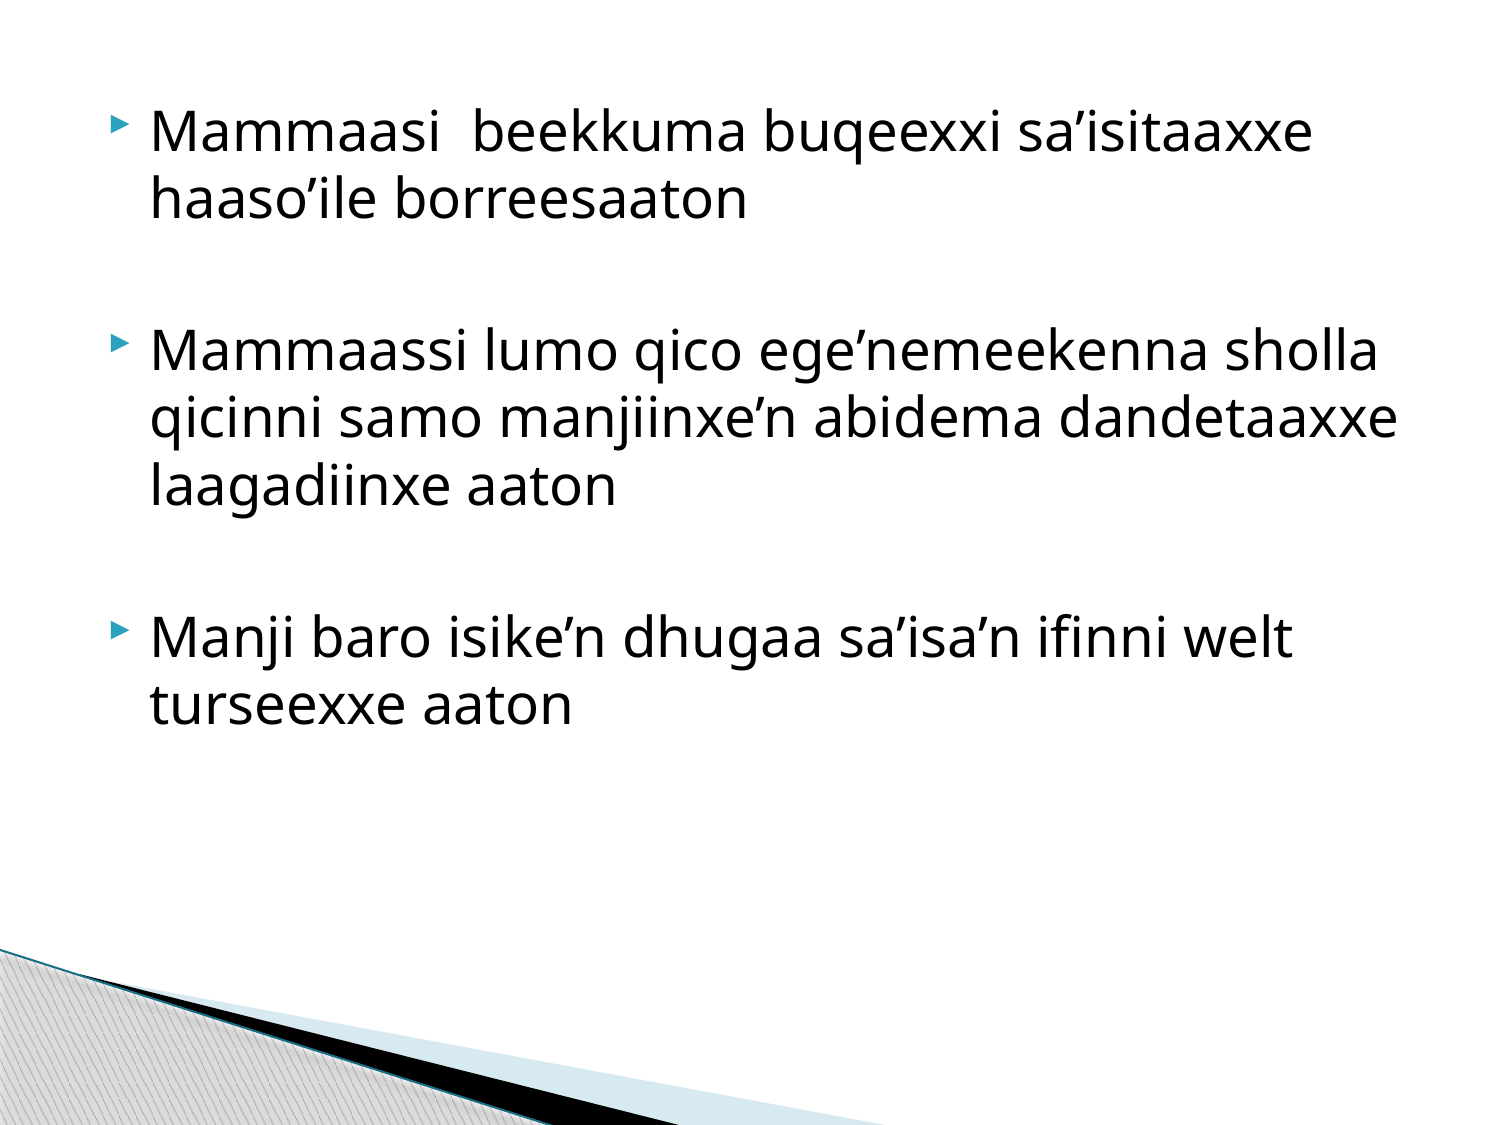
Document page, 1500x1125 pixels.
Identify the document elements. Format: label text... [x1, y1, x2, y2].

list Mammaasi beekkuma buqeexxi sa’isitaaxxe haaso’ile borreesaaton Mammaassi lumo qico ege’nemeekenna sholla qicinni samo manjiinxe’n abidema dandetaaxxe laagadiinxe aaton Manji baro isike’n dhugaa sa’isa’n ifinni welt turseexxe aaton [75, 87, 1425, 1005]
